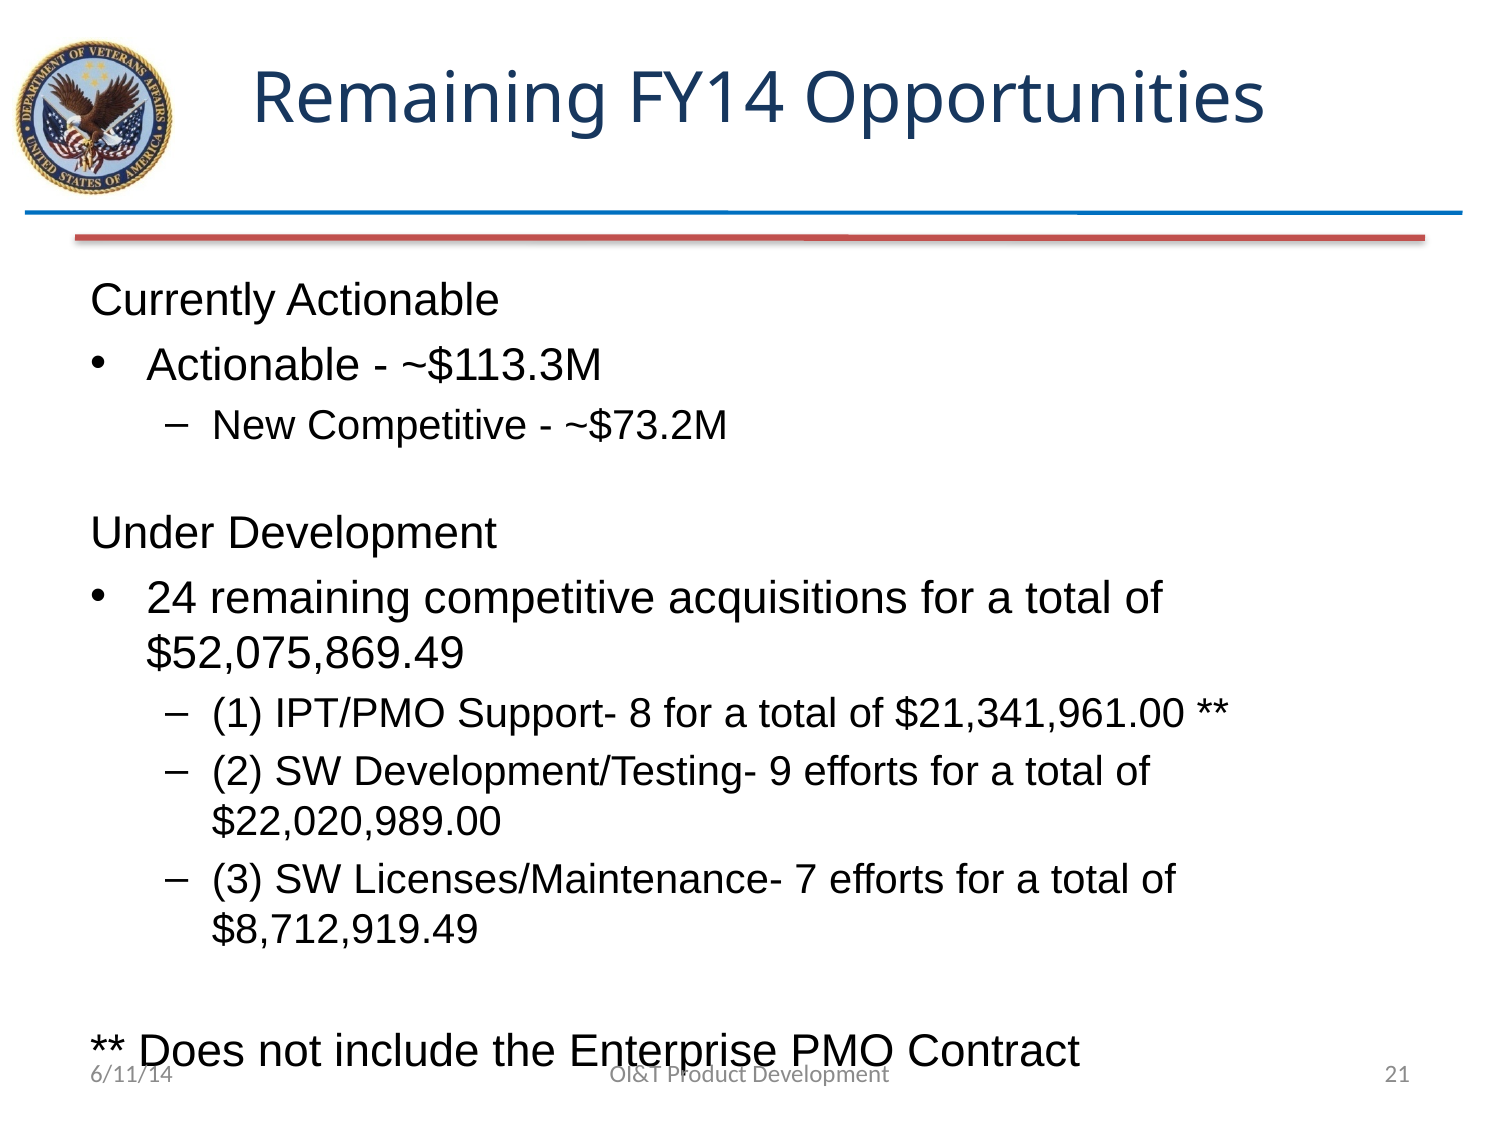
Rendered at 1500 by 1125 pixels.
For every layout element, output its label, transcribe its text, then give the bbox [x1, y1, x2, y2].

picture [12, 37, 175, 200]
list Currently Actionable Actionable - ~$113.3M New Competitive - ~$73.2M Under Development 24 remaining competitive acquisitions for a total of $52,075,869.49 (1) IPT/PMO Support- 8 for a total of $21,341,961.00 ** (2) SW Development/Testing- 9 efforts for a total of $22,020,989.00 (3) SW Licenses/Maintenance- 7 efforts for a total of $8,712,919.49 ** Does not include the Enterprise PMO Contract [74, 262, 1426, 1006]
title Remaining FY14 Opportunities [74, 0, 1426, 188]
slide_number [75, 1042, 425, 1103]
footer OI&T Product Development [512, 1042, 988, 1103]
slide_number 21 [1074, 1042, 1425, 1103]
